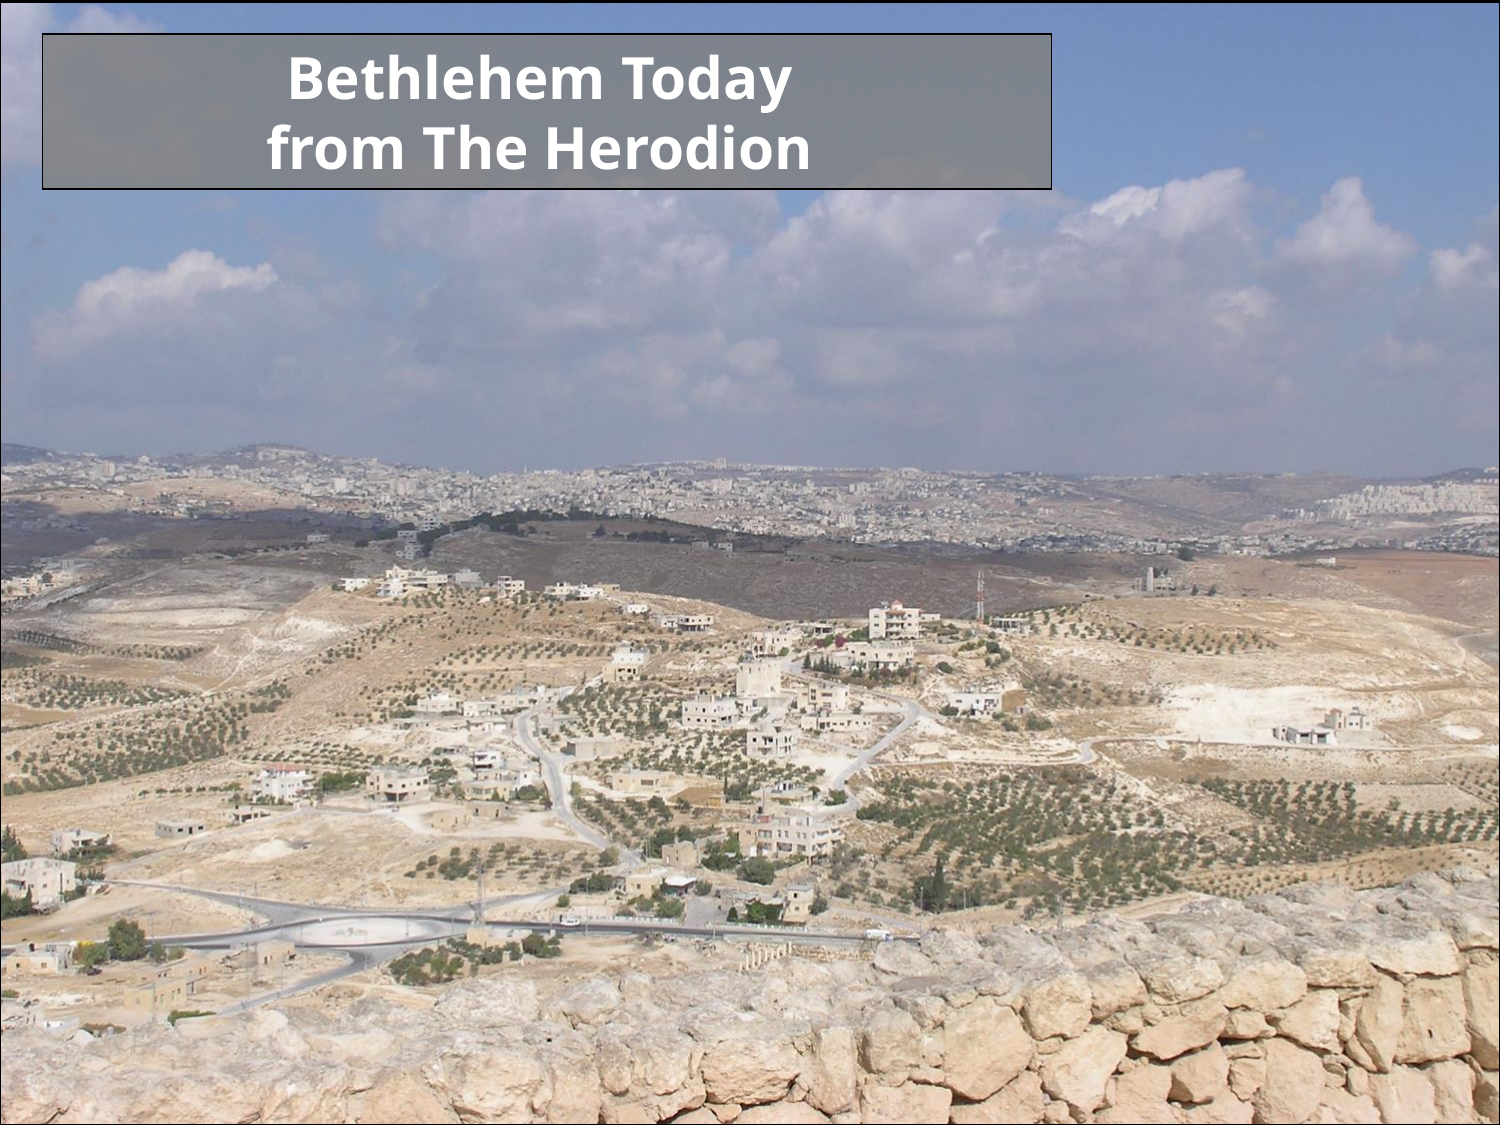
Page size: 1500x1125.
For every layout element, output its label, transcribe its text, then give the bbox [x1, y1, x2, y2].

text_box [0, 2, 1500, 1125]
text_box Bethlehem Today from The Herodion [42, 34, 1052, 189]
